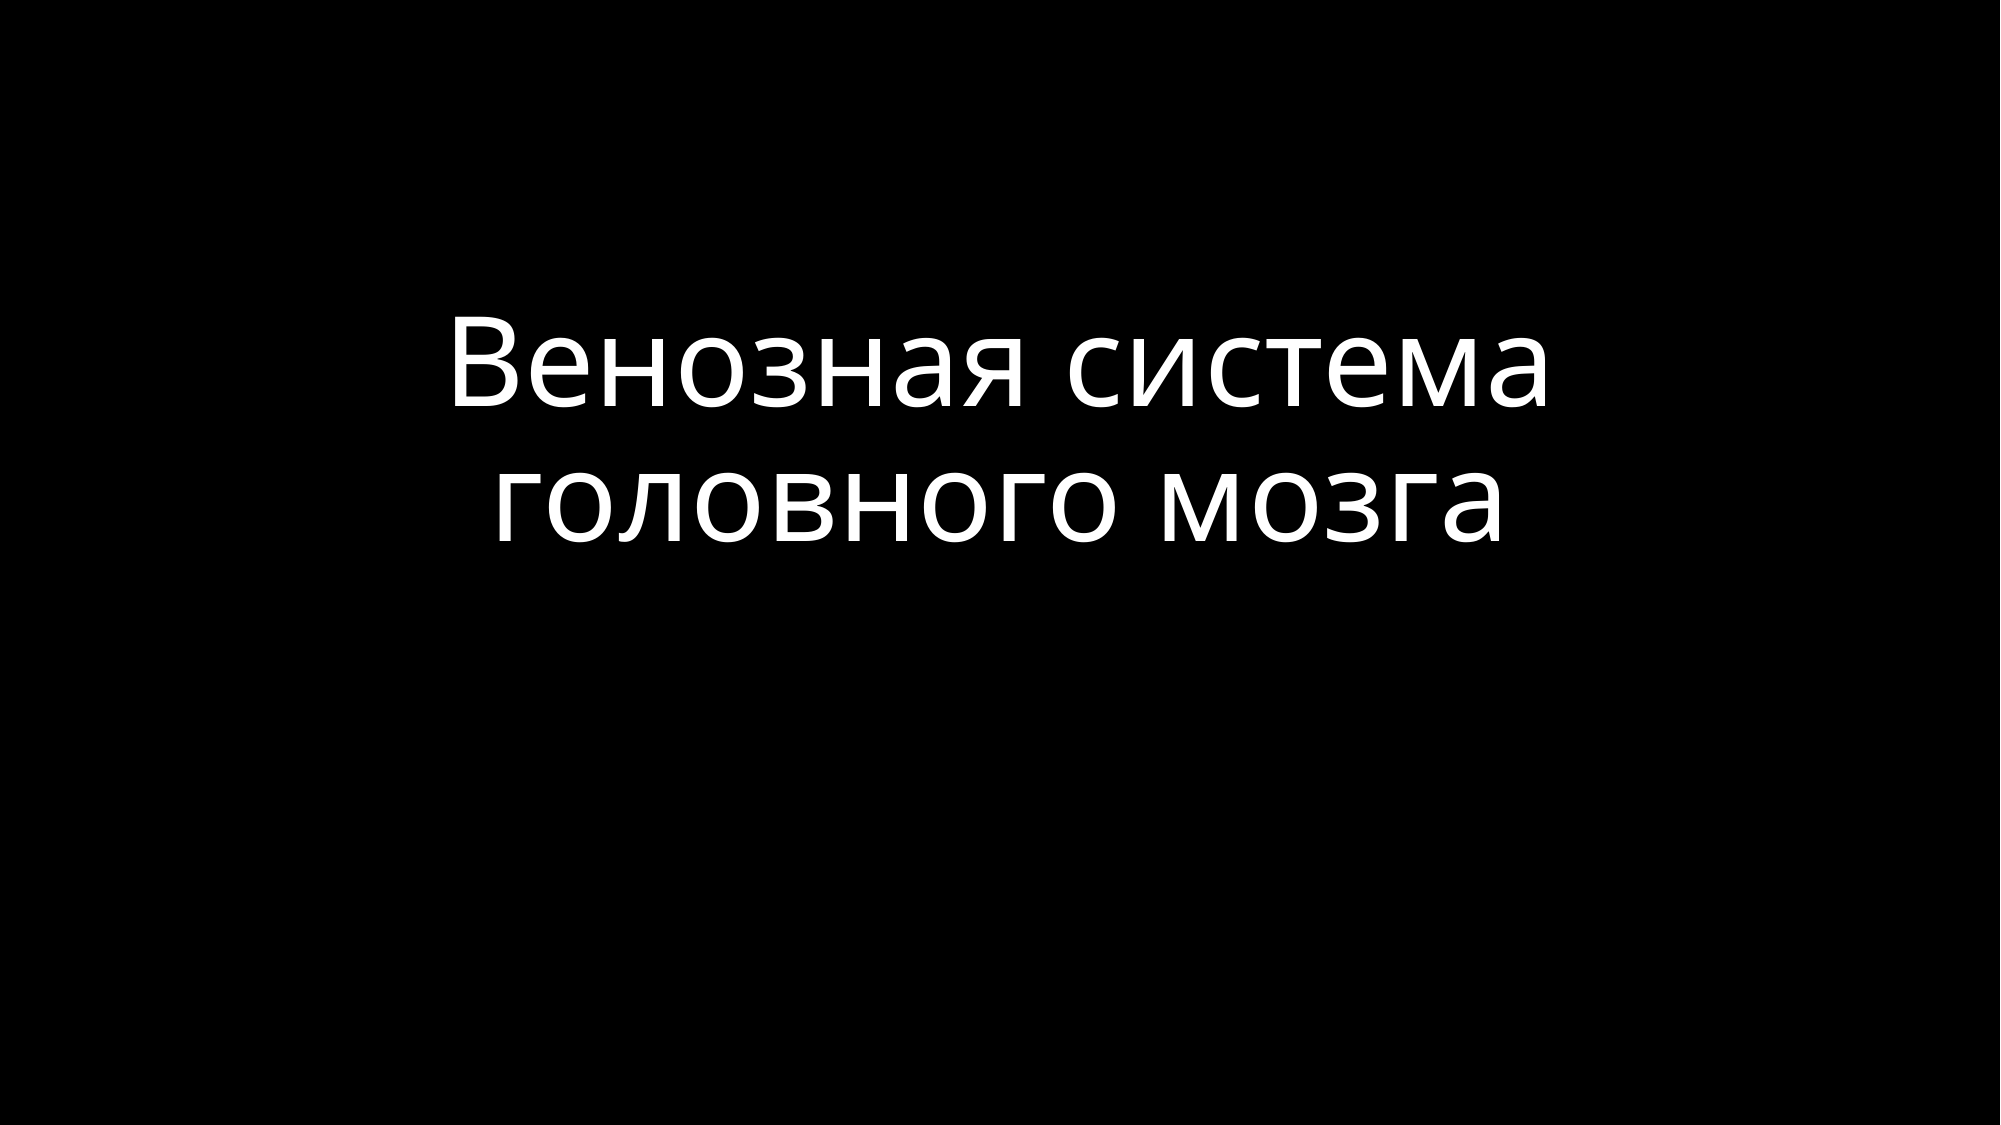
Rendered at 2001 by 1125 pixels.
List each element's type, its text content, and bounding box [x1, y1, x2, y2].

title Венозная система головного мозга [249, 184, 1750, 576]
